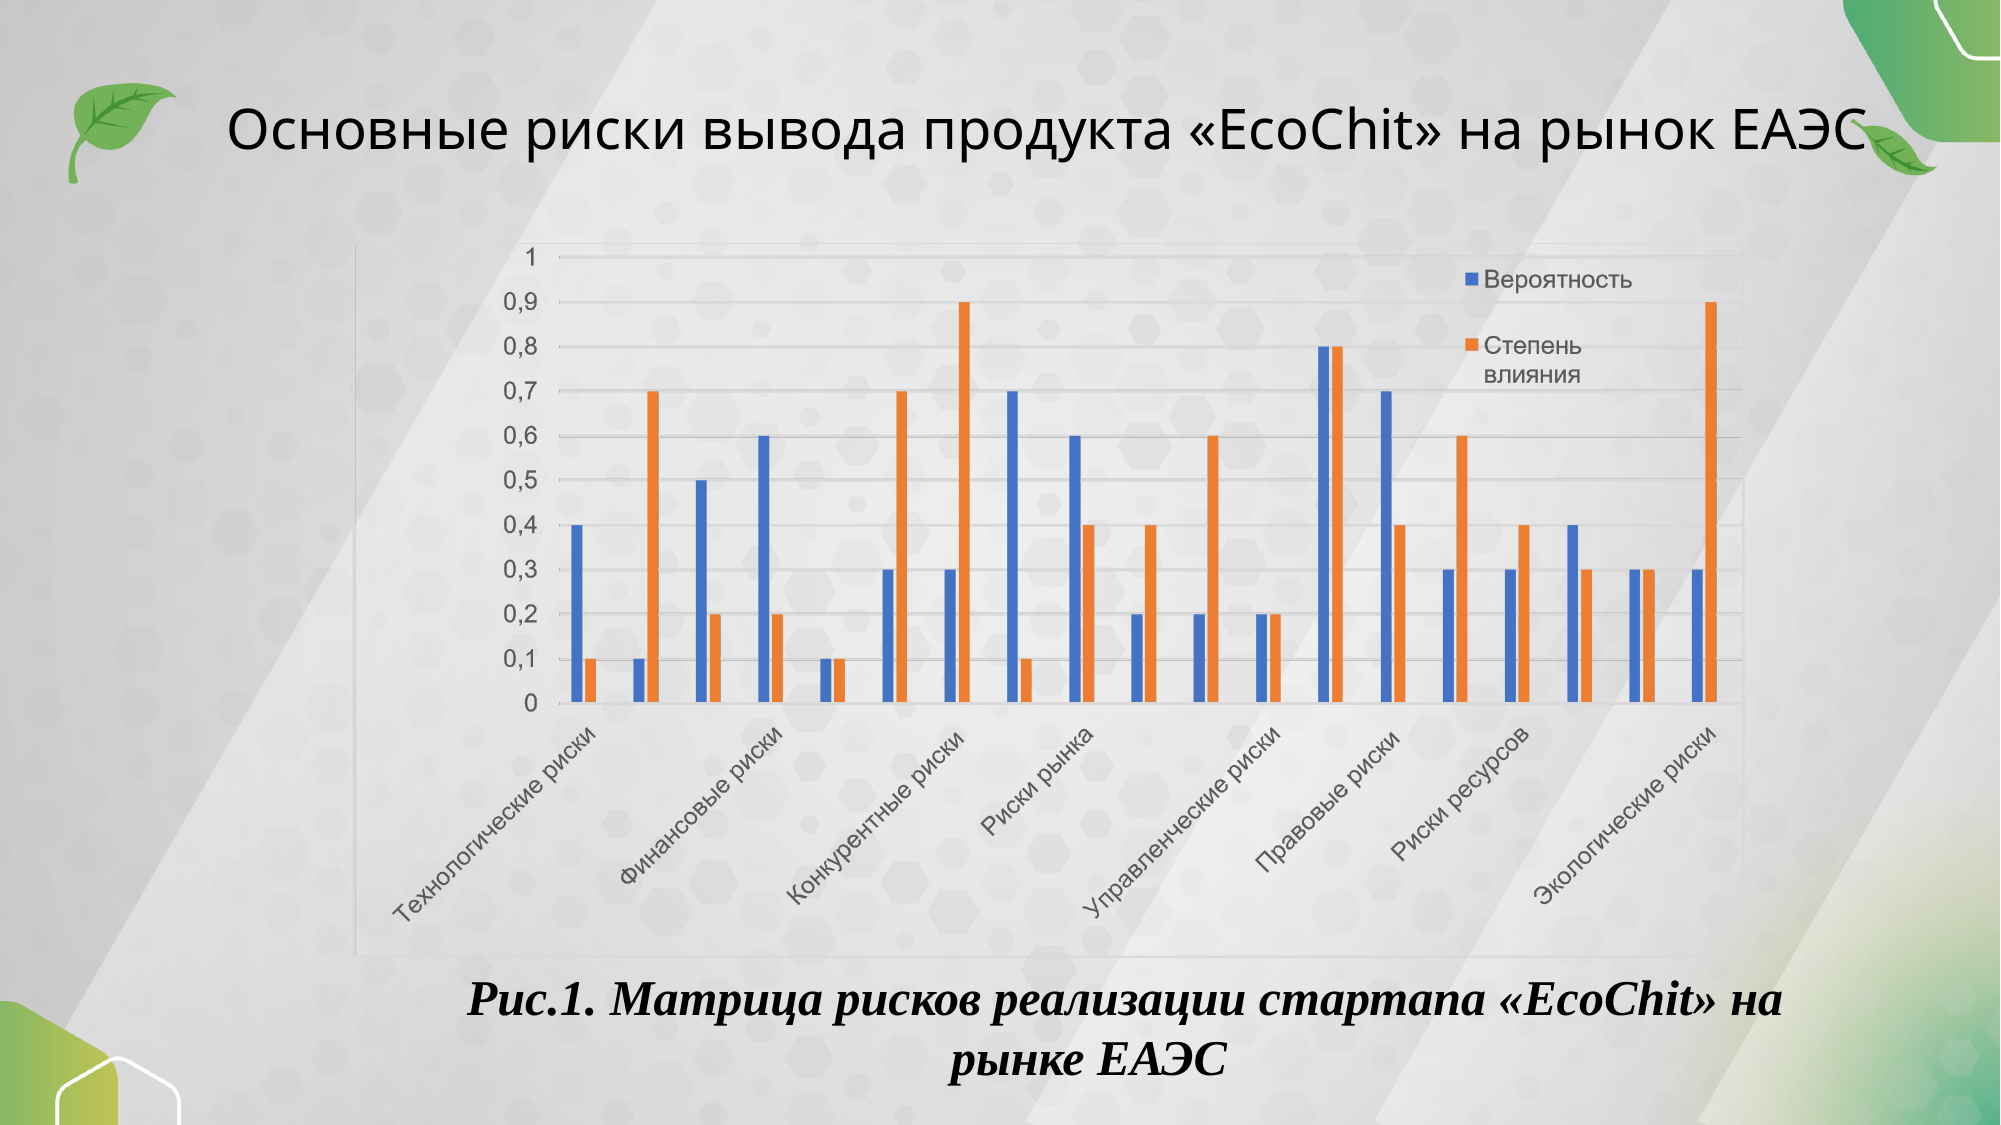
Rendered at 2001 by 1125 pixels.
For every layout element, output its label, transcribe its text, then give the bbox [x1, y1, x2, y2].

title Основные риски вывода продукта «EcoChit» на рынок ЕАЭС [185, 74, 1911, 188]
picture [0, 0, 2000, 1125]
text_box Рис.1. Матрица рисков реализации стартапа «EcoChit» на рынке ЕАЭС [351, 958, 1828, 1094]
